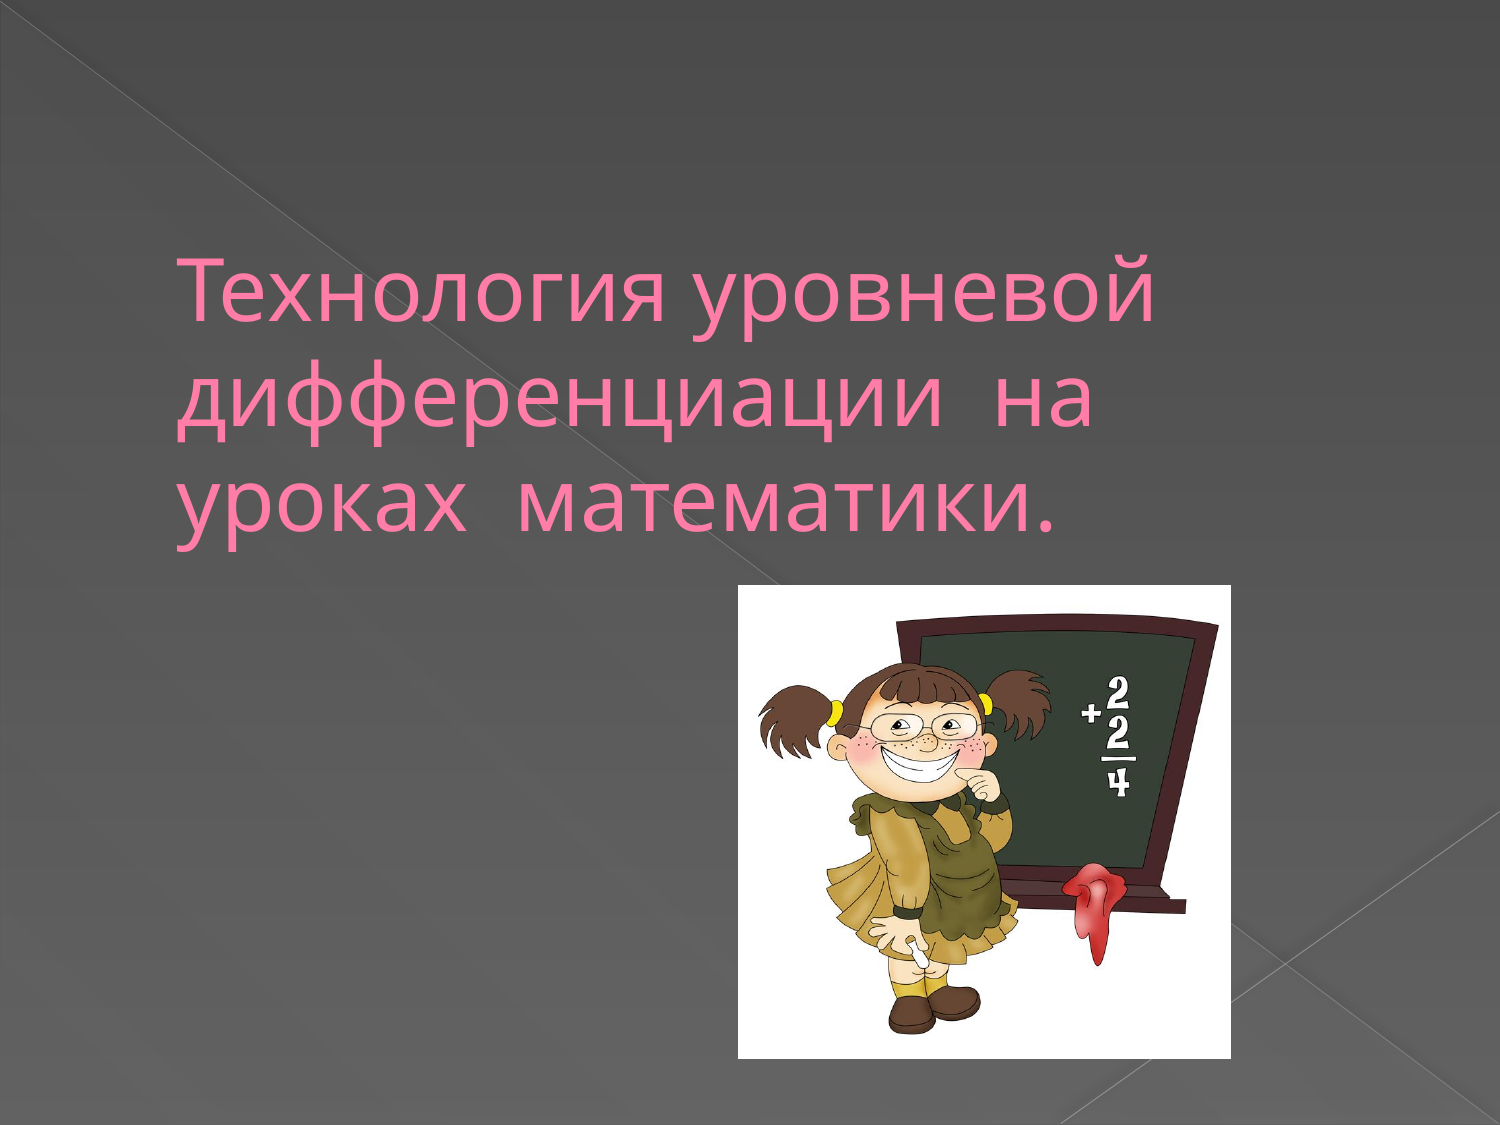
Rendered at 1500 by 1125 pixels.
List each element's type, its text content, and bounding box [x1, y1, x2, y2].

title Технология уровневой дифференциации на уроках математики. [82, 43, 1425, 739]
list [737, 585, 1231, 1060]
